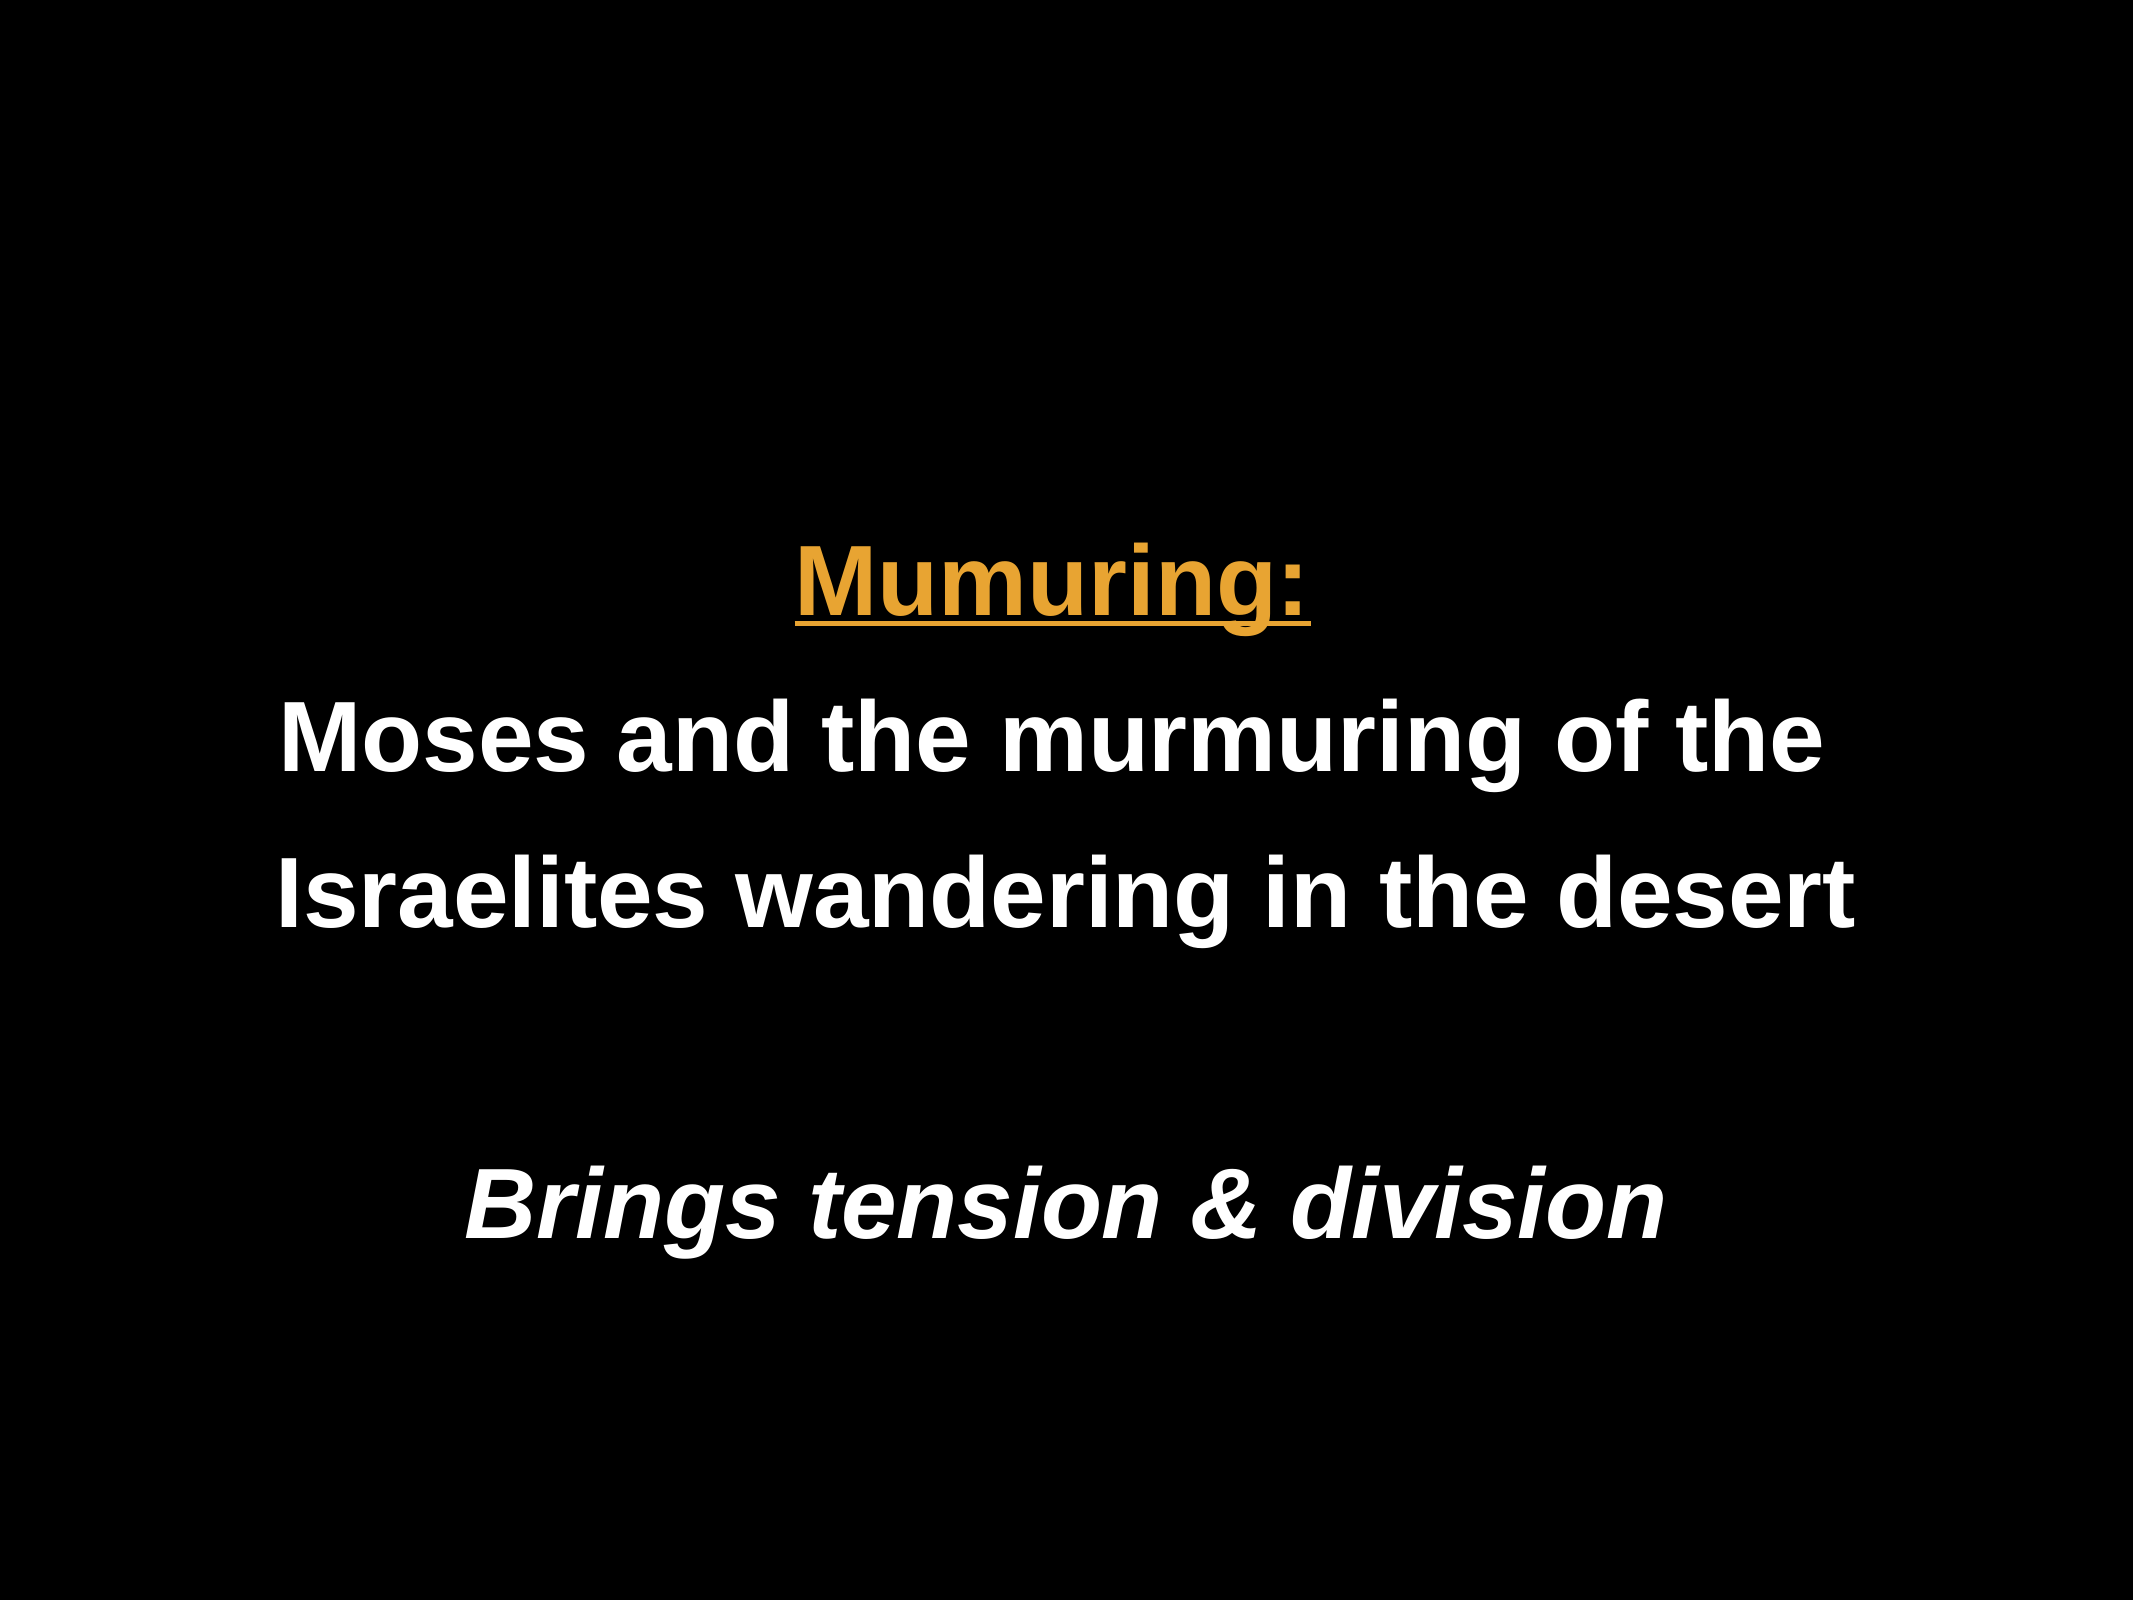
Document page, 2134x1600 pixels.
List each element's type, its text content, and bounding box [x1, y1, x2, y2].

text_box Mumuring: Moses and the murmuring of the Israelites wandering in the desert Brings tension & division [2, 470, 2131, 1268]
